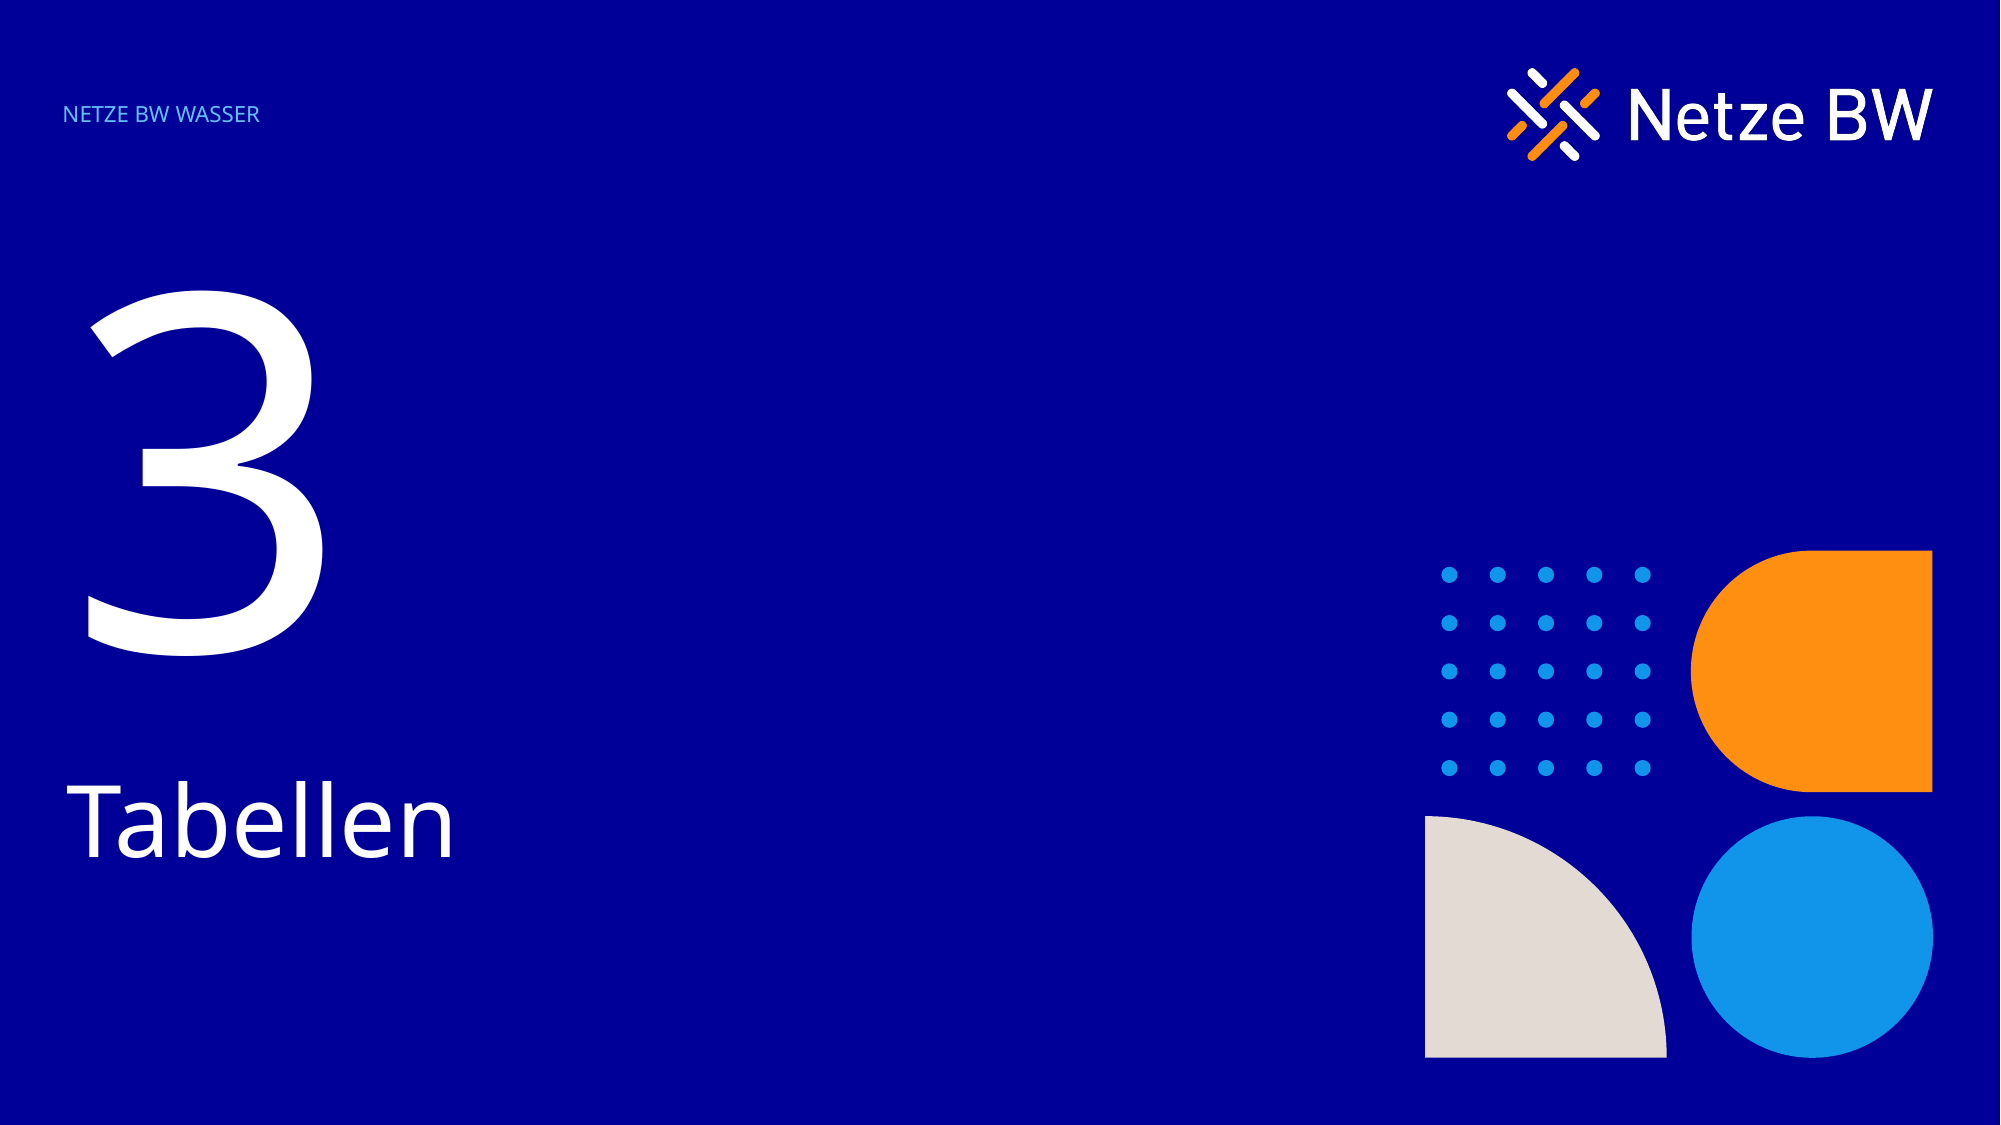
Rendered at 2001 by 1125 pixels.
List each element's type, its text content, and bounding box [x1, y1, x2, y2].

title Tabellen [66, 757, 1272, 1030]
list 3 [66, 148, 408, 752]
picture [1507, 68, 1933, 161]
